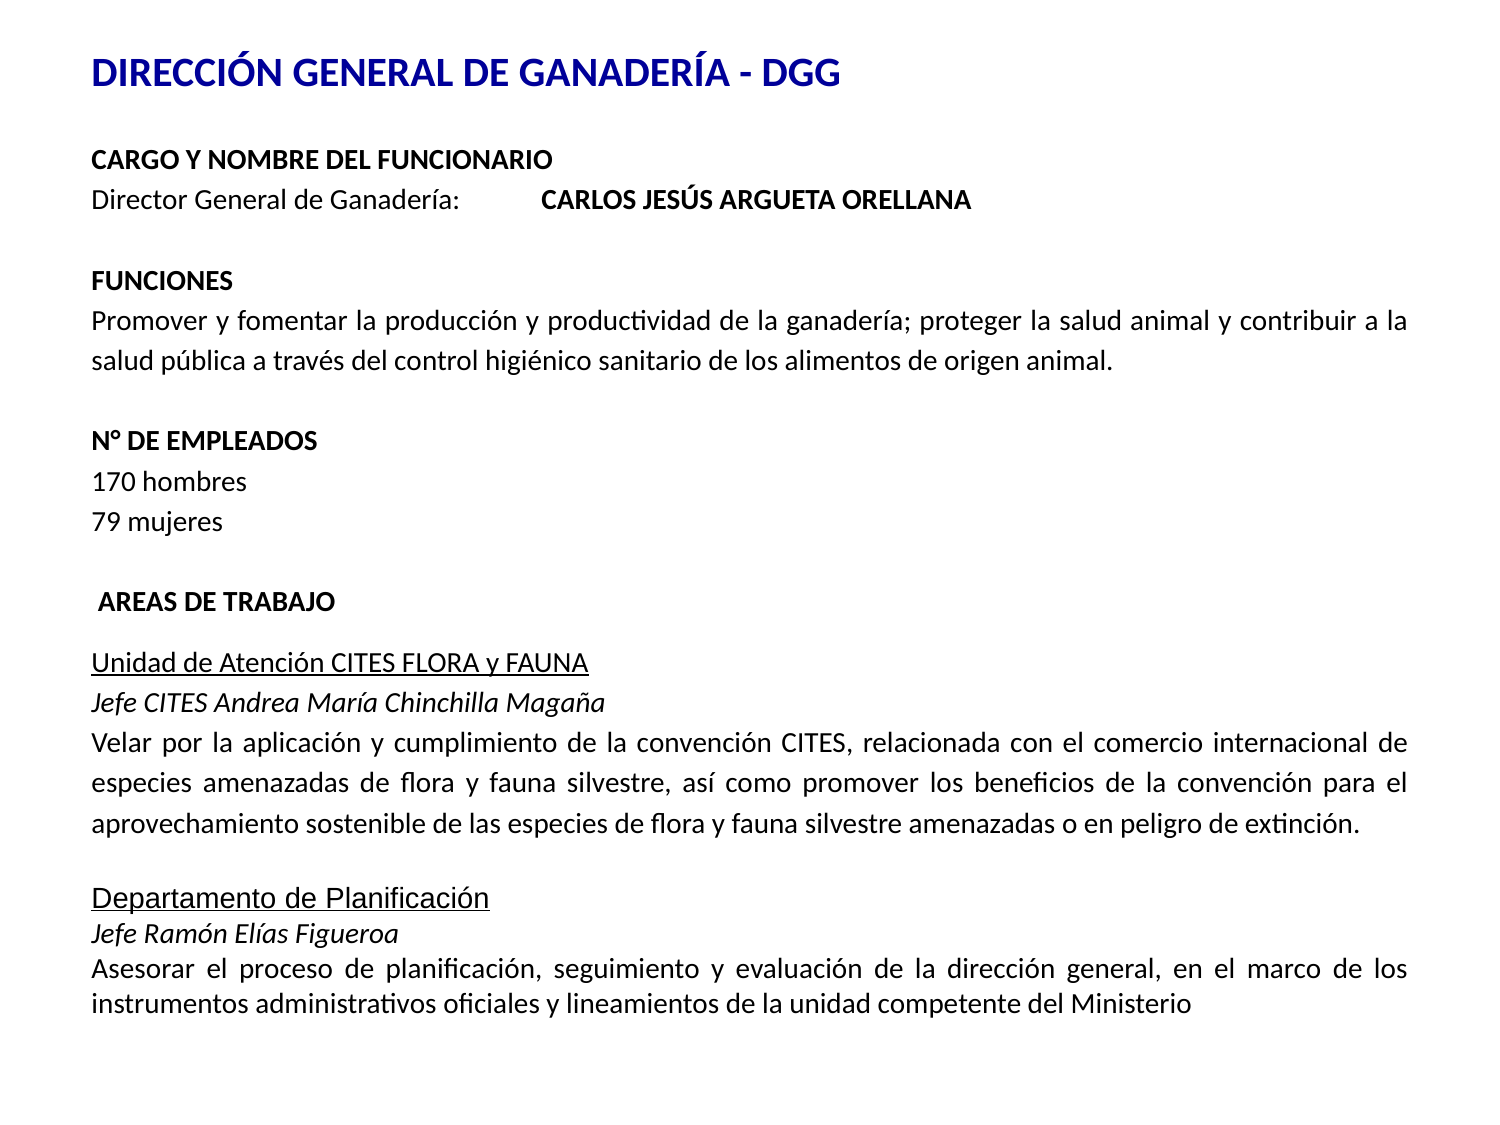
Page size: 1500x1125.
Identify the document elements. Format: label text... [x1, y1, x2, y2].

text_box DIRECCIÓN GENERAL DE GANADERÍA - DGG CARGO Y NOMBRE DEL FUNCIONARIO Director General de Ganadería: CARLOS JESÚS ARGUETA ORELLANA FUNCIONES Promover y fomentar la producción y productividad de la ganadería; proteger la salud animal y contribuir a la salud pública a través del control higiénico sanitario de los alimentos de origen animal. N° DE EMPLEADOS 170 hombres 79 mujeres AREAS DE TRABAJO Unidad de Atención CITES FLORA y FAUNA Jefe CITES Andrea María Chinchilla Magaña Velar por la aplicación y cumplimiento de la convención CITES, relacionada con el comercio internacional de especies amenazadas de flora y fauna silvestre, así como promover los beneficios de la convención para el aprovechamiento sostenible de las especies de flora y fauna silvestre amenazadas o en peligro de extinción. Departamento de Planificación Jefe Ramón Elías Figueroa Asesorar el proceso de planificación, seguimiento y evaluación de la dirección general, en el marco de los instrumentos administrativos oficiales y lineamientos de la unidad competente del Ministerio [76, 30, 1424, 1062]
